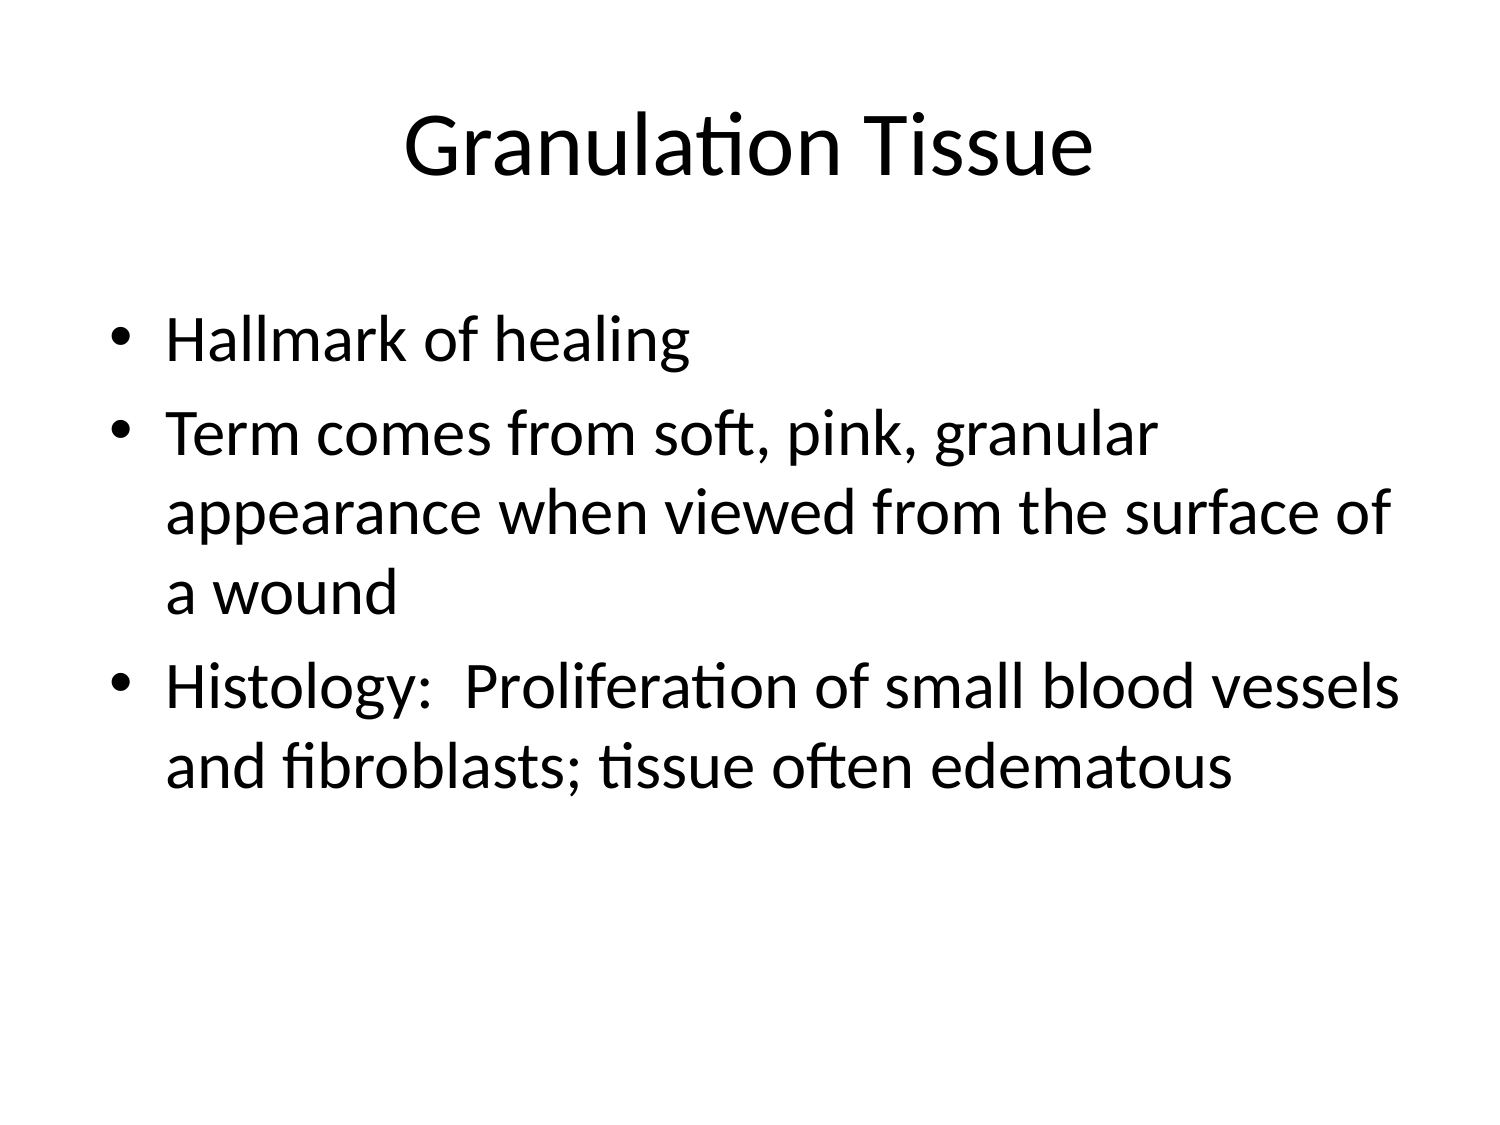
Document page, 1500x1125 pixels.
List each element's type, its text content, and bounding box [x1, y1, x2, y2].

title Granulation Tissue [75, 45, 1425, 233]
list Hallmark of healing Term comes from soft, pink, granular appearance when viewed from the surface of a wound Histology: Proliferation of small blood vessels and fibroblasts; tissue often edematous [94, 287, 1445, 963]
